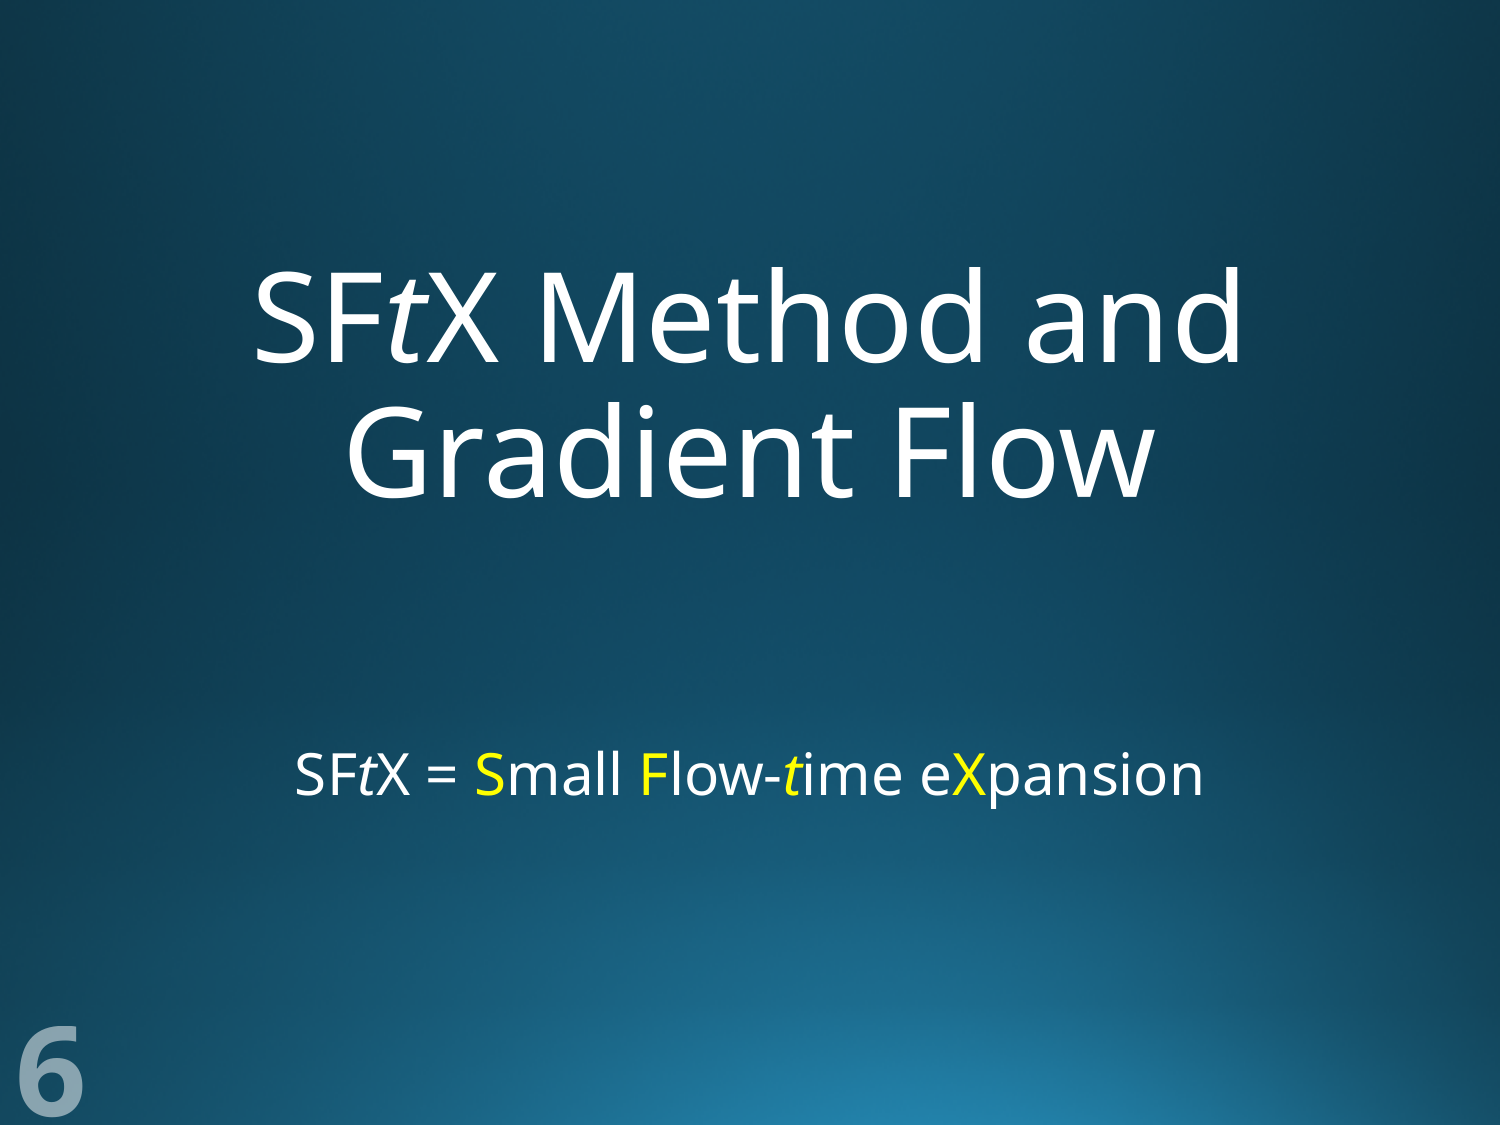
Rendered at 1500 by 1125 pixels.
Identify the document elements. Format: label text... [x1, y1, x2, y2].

title SFtX Method and Gradient Flow [103, 280, 1397, 499]
picture [0, 0, 1500, 1125]
slide_number 6 [0, 1046, 338, 1107]
text_box SFtX = Small Flow-time eXpansion [280, 729, 1220, 815]
